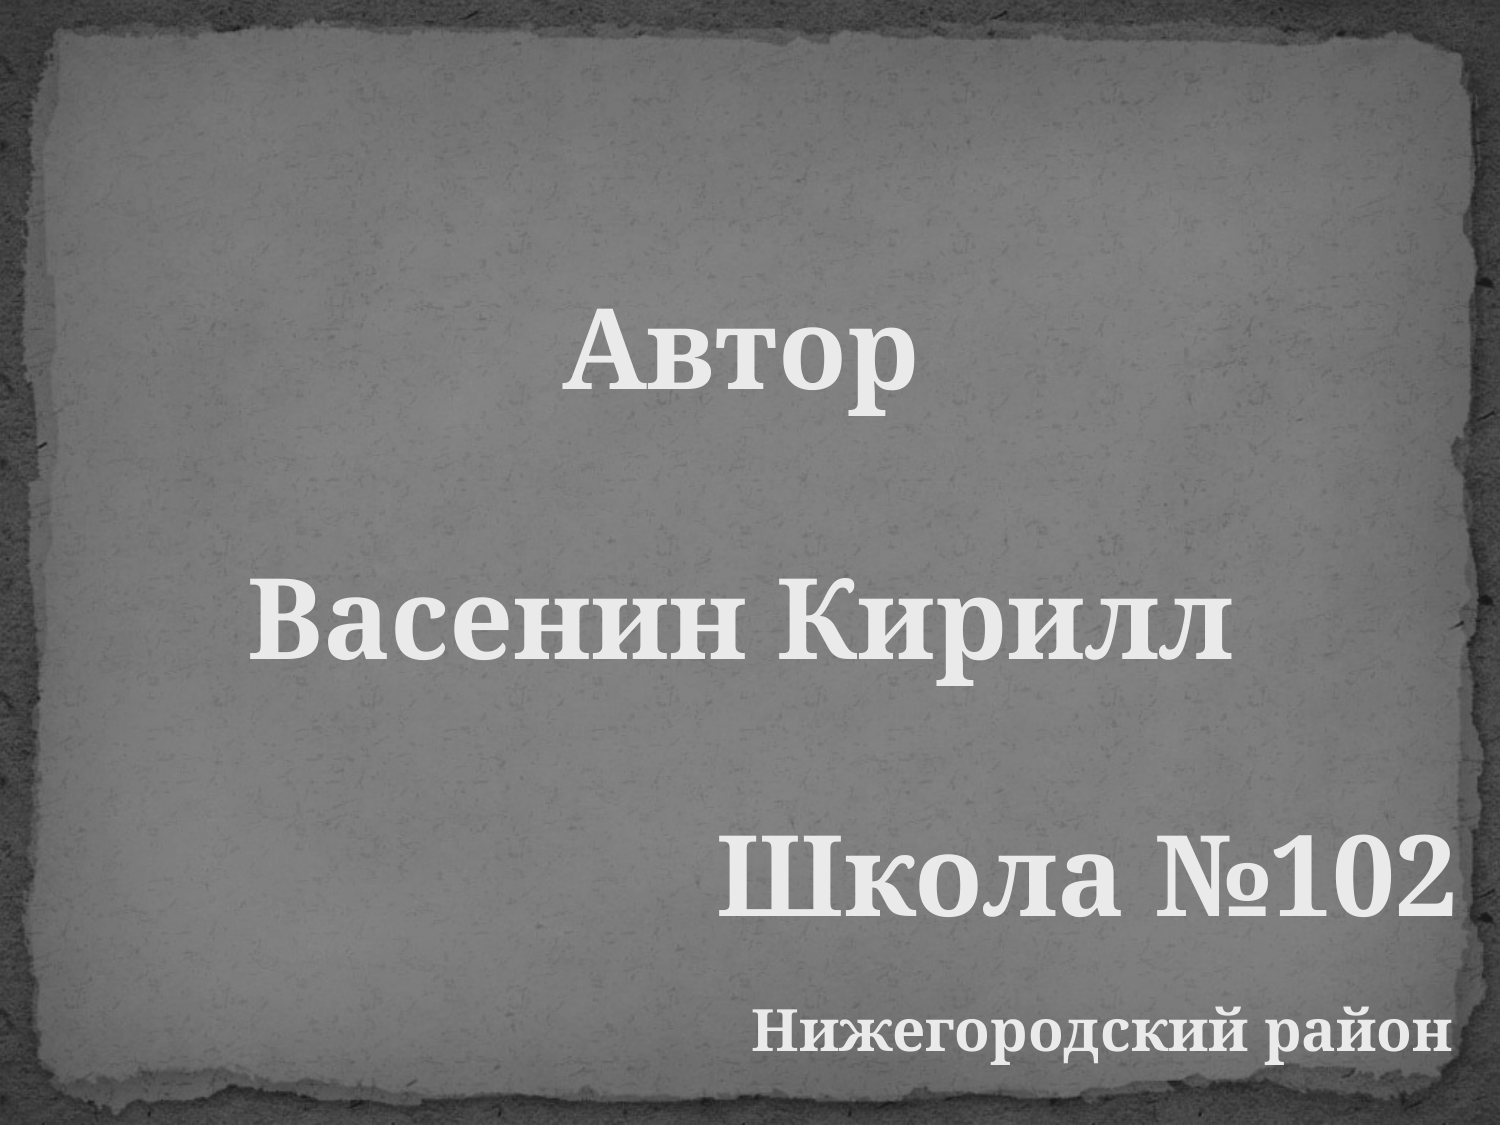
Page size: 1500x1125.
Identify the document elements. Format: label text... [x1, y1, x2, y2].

text_box Школа №102 Нижегородский район [701, 796, 1474, 1082]
text_box Автор Васенин Кирилл [232, 269, 1250, 690]
